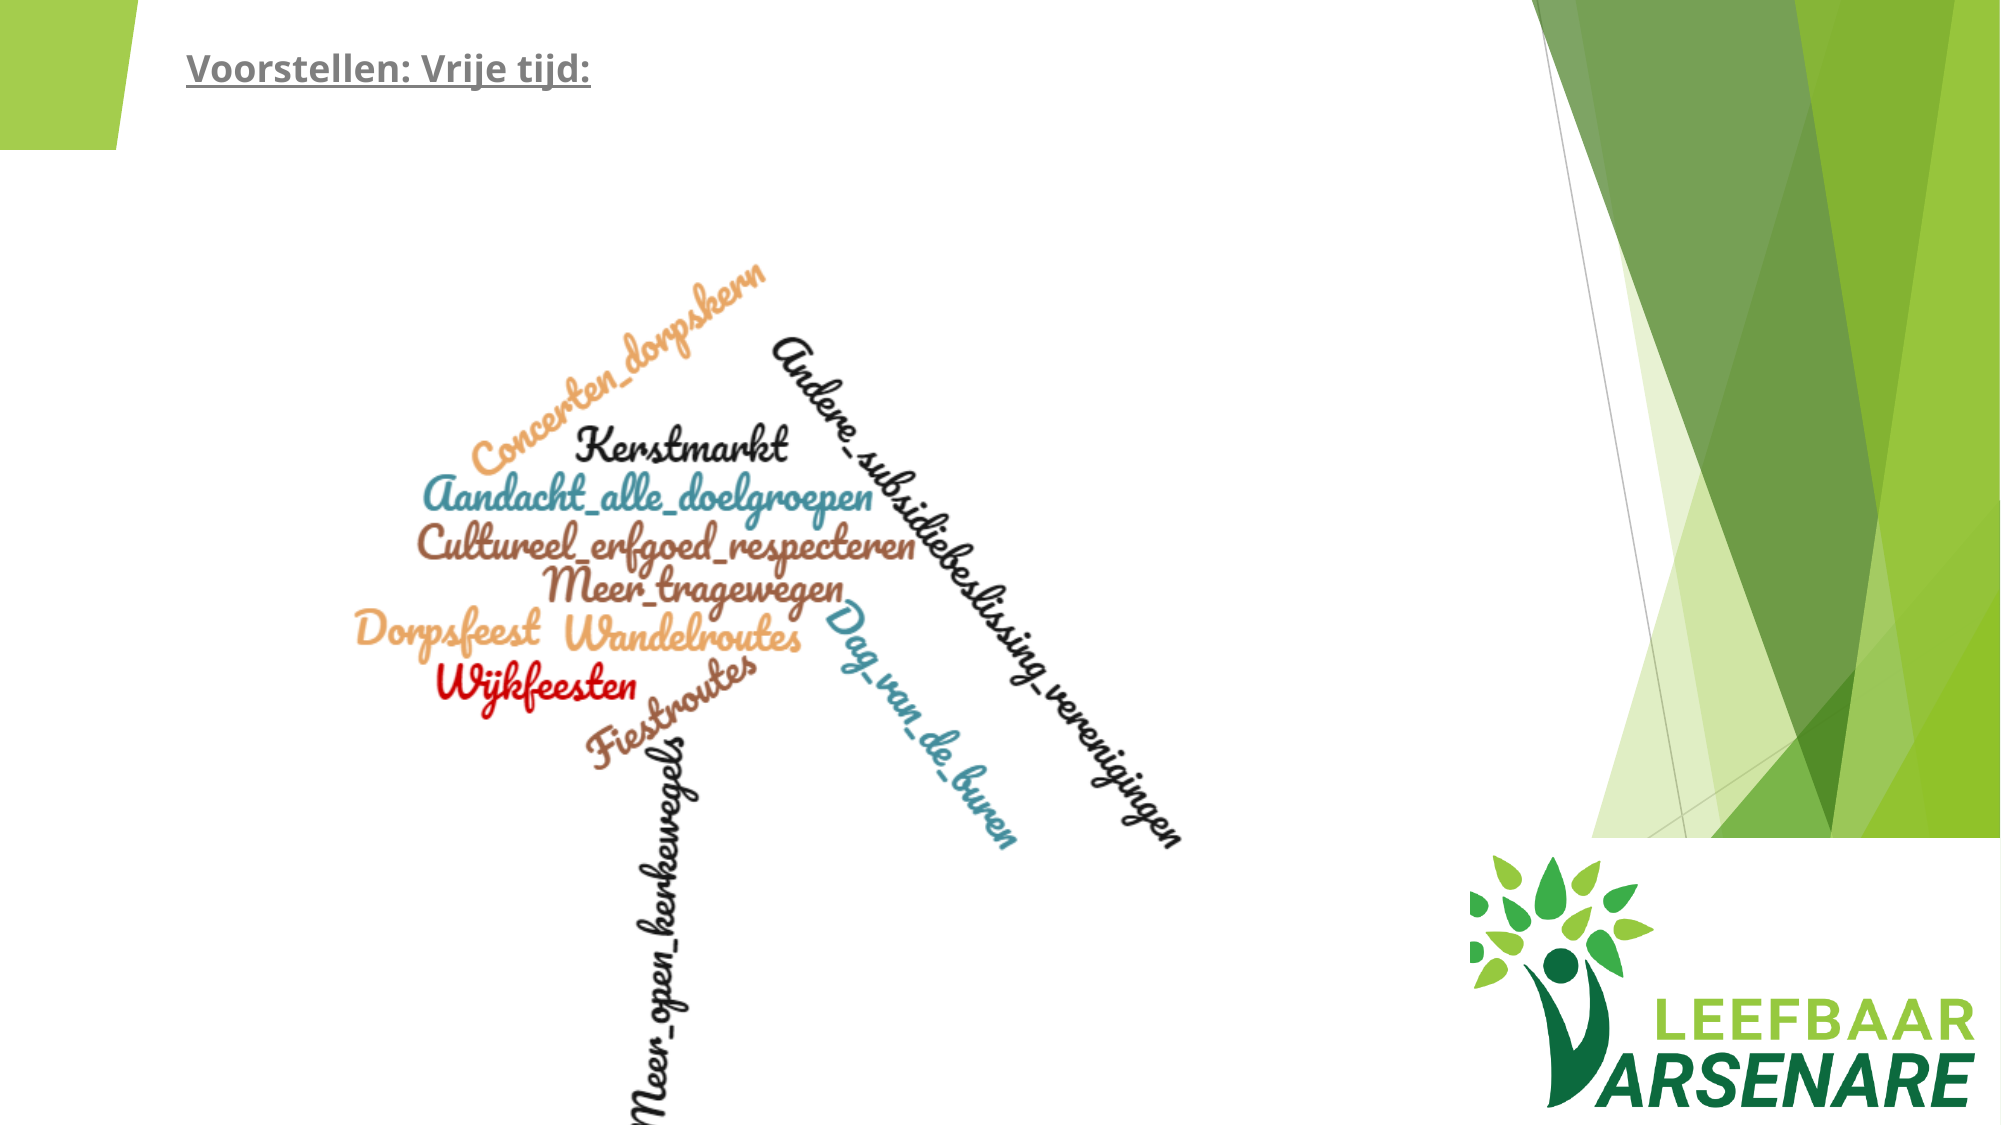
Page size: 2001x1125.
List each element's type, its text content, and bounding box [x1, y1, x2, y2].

picture [0, 150, 2000, 1125]
subtitle Voorstellen: Vrije tijd: [171, 37, 1593, 390]
